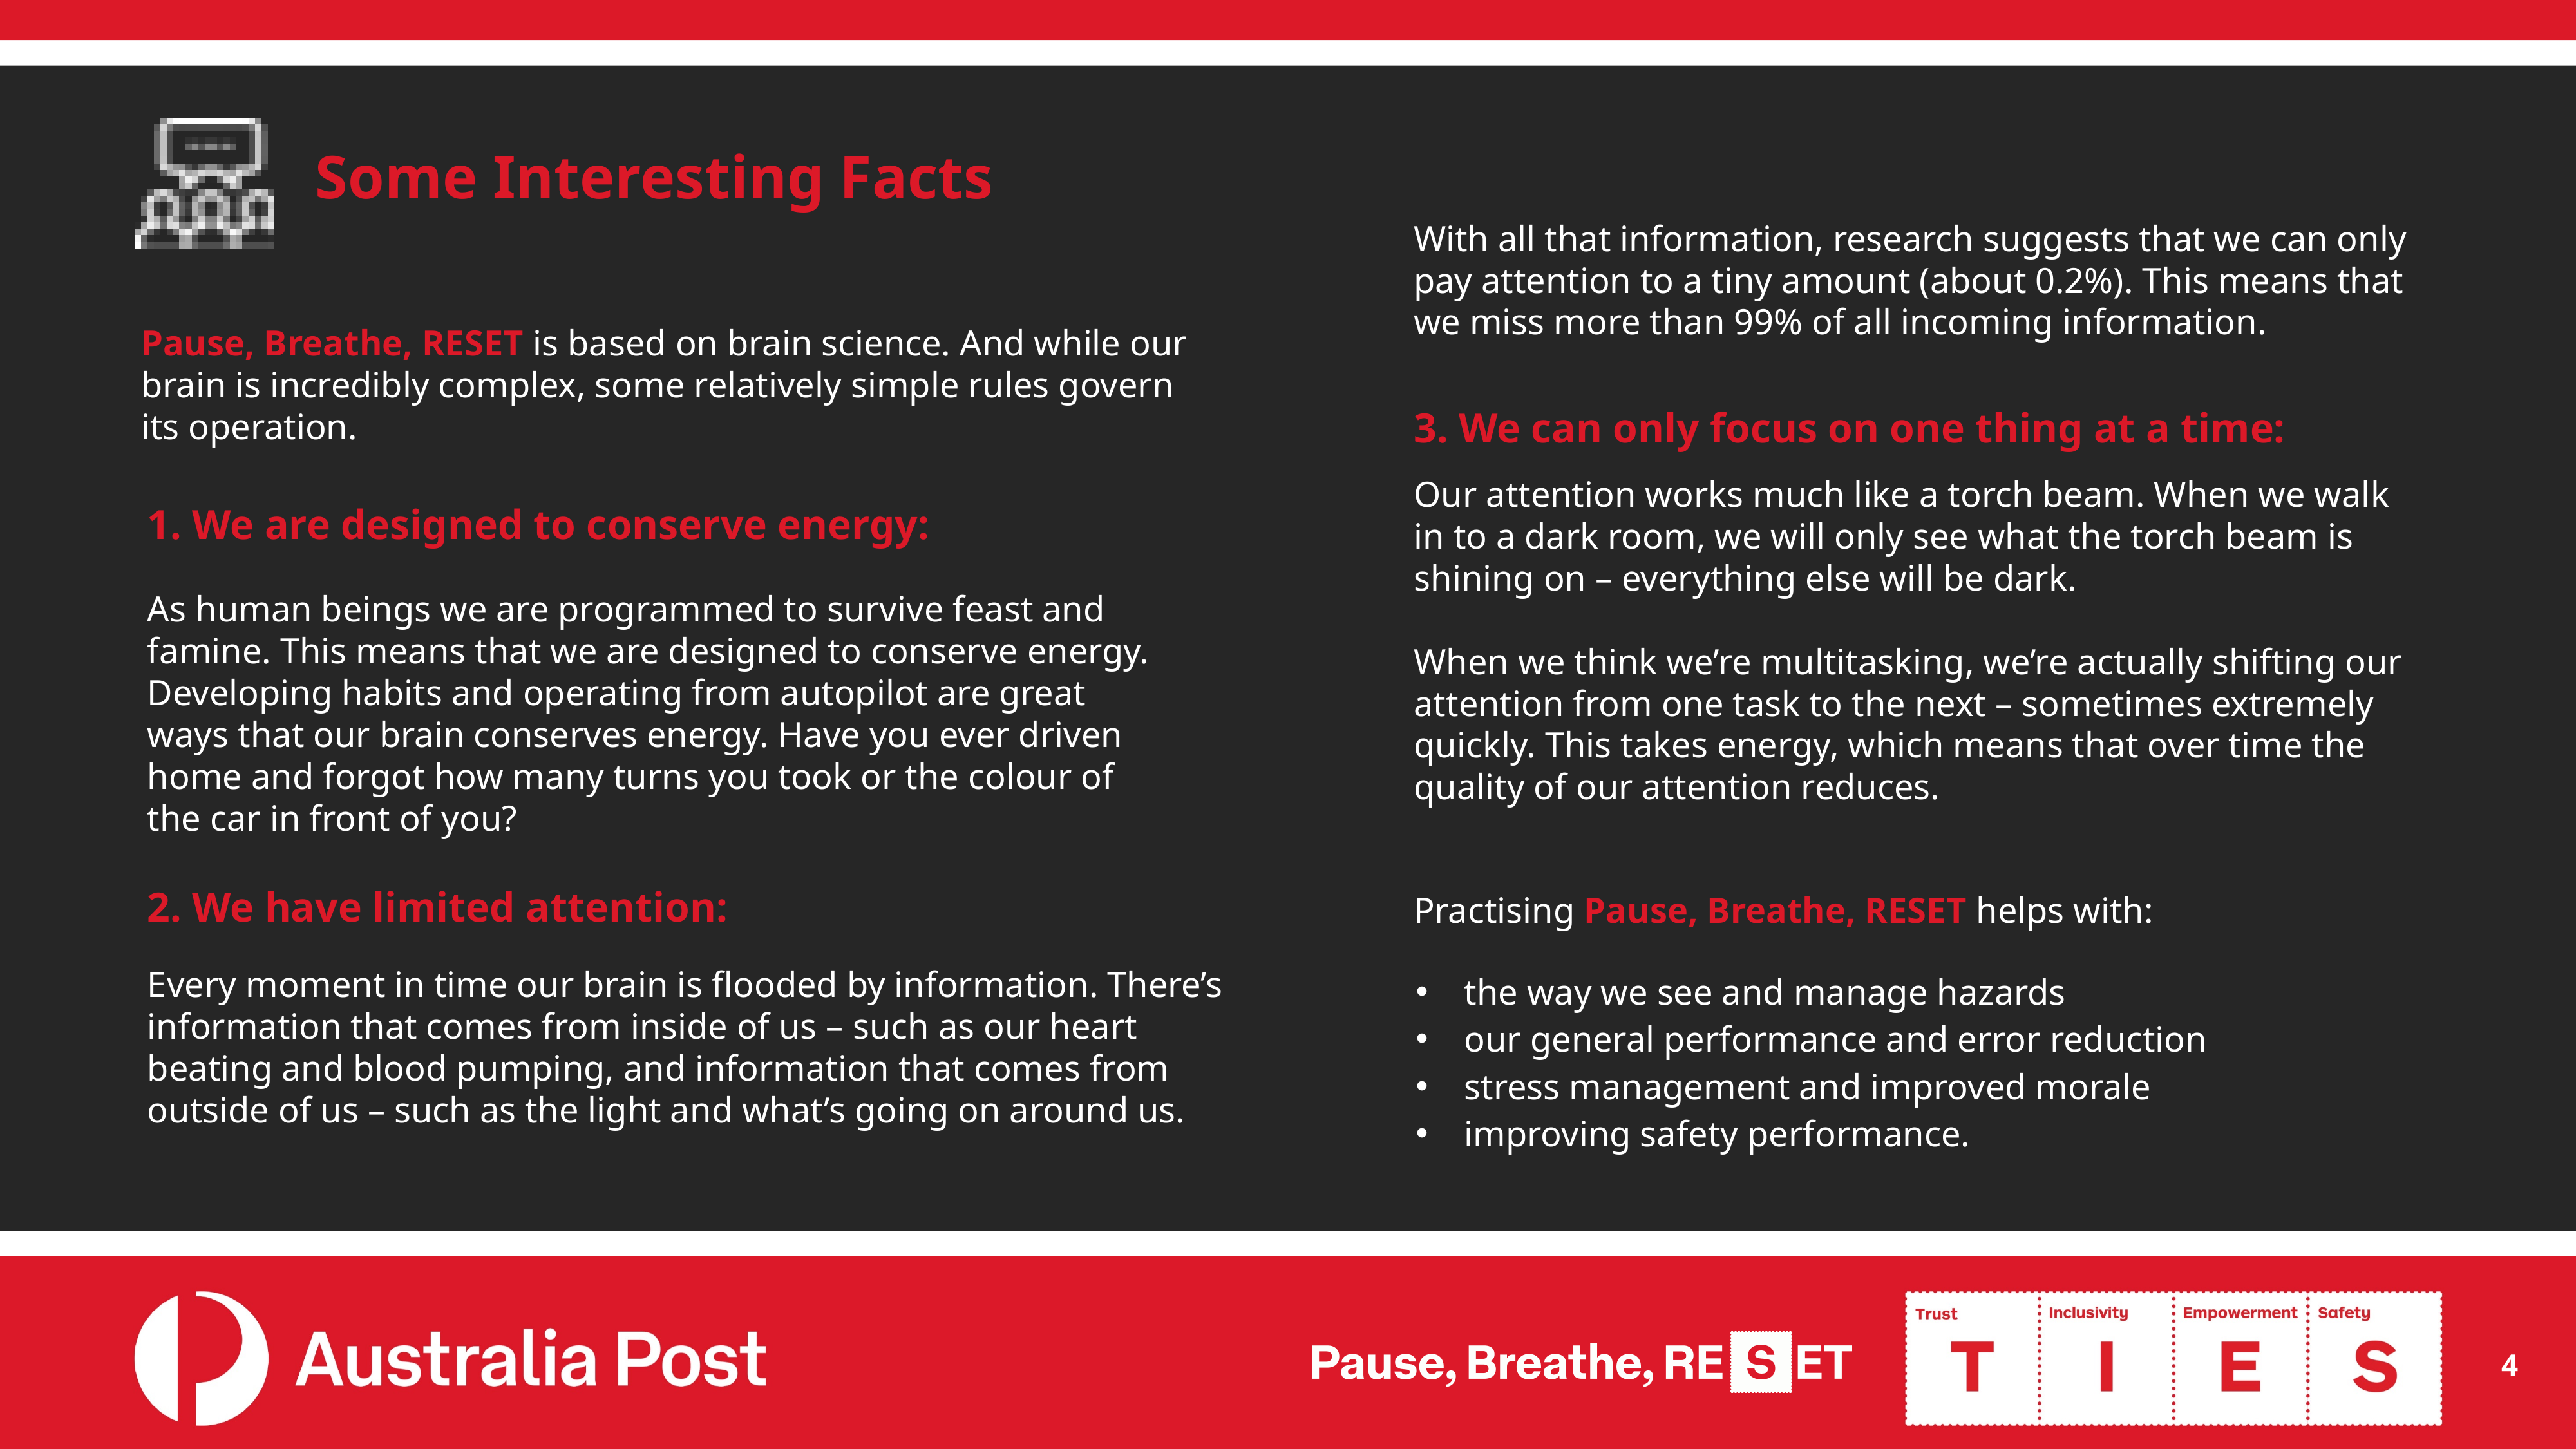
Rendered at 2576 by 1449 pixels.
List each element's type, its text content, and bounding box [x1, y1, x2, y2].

text_box 2. We have limited attention: [138, 876, 1064, 935]
text_box [0, 65, 2576, 1231]
text_box Practising Pause, Breathe, RESET helps with: [1404, 884, 2394, 935]
text_box Every moment in time our brain is flooded by information. There’s information that comes from inside of us – such as our heart beating and blood pumping, and information that comes from outside of us – such as the light and what’s going on around us. [138, 958, 1270, 1135]
picture [135, 117, 274, 249]
text_box Our attention works much like a torch beam. When we walk in to a dark room, we will only see what the torch beam is shining on – everything else will be dark. When we think we’re multitasking, we’re actually shifting our attention from one task to the next – sometimes extremely quickly. This takes energy, which means that over time the quality of our attention reduces. [1404, 467, 2437, 812]
text_box the way we see and manage hazards our general performance and error reduction stress management and improved morale improving safety performance. [1406, 965, 2429, 1159]
text_box Some Interesting Facts [306, 135, 1182, 216]
picture [0, 1256, 2576, 1449]
text_box 3. We can only focus on one thing at a time: [1404, 398, 2330, 456]
text_box 1. We are designed to conserve energy: [138, 494, 1172, 553]
text_box [0, 0, 2576, 41]
text_box Pause, Breathe, RESET is based on brain science. And while our brain is incredibly complex, some relatively simple rules govern its operation. [131, 316, 1217, 451]
text_box As human beings we are programmed to survive feast and famine. This means that we are designed to conserve energy. Developing habits and operating from autopilot are great ways that our brain conserves energy. Have you ever driven home and forgot how many turns you took or the colour of the car in front of you? [138, 582, 1172, 843]
text_box With all that information, research suggests that we can only pay attention to a tiny amount (about 0.2%). This means that we miss more than 99% of all incoming information. [1404, 211, 2437, 347]
